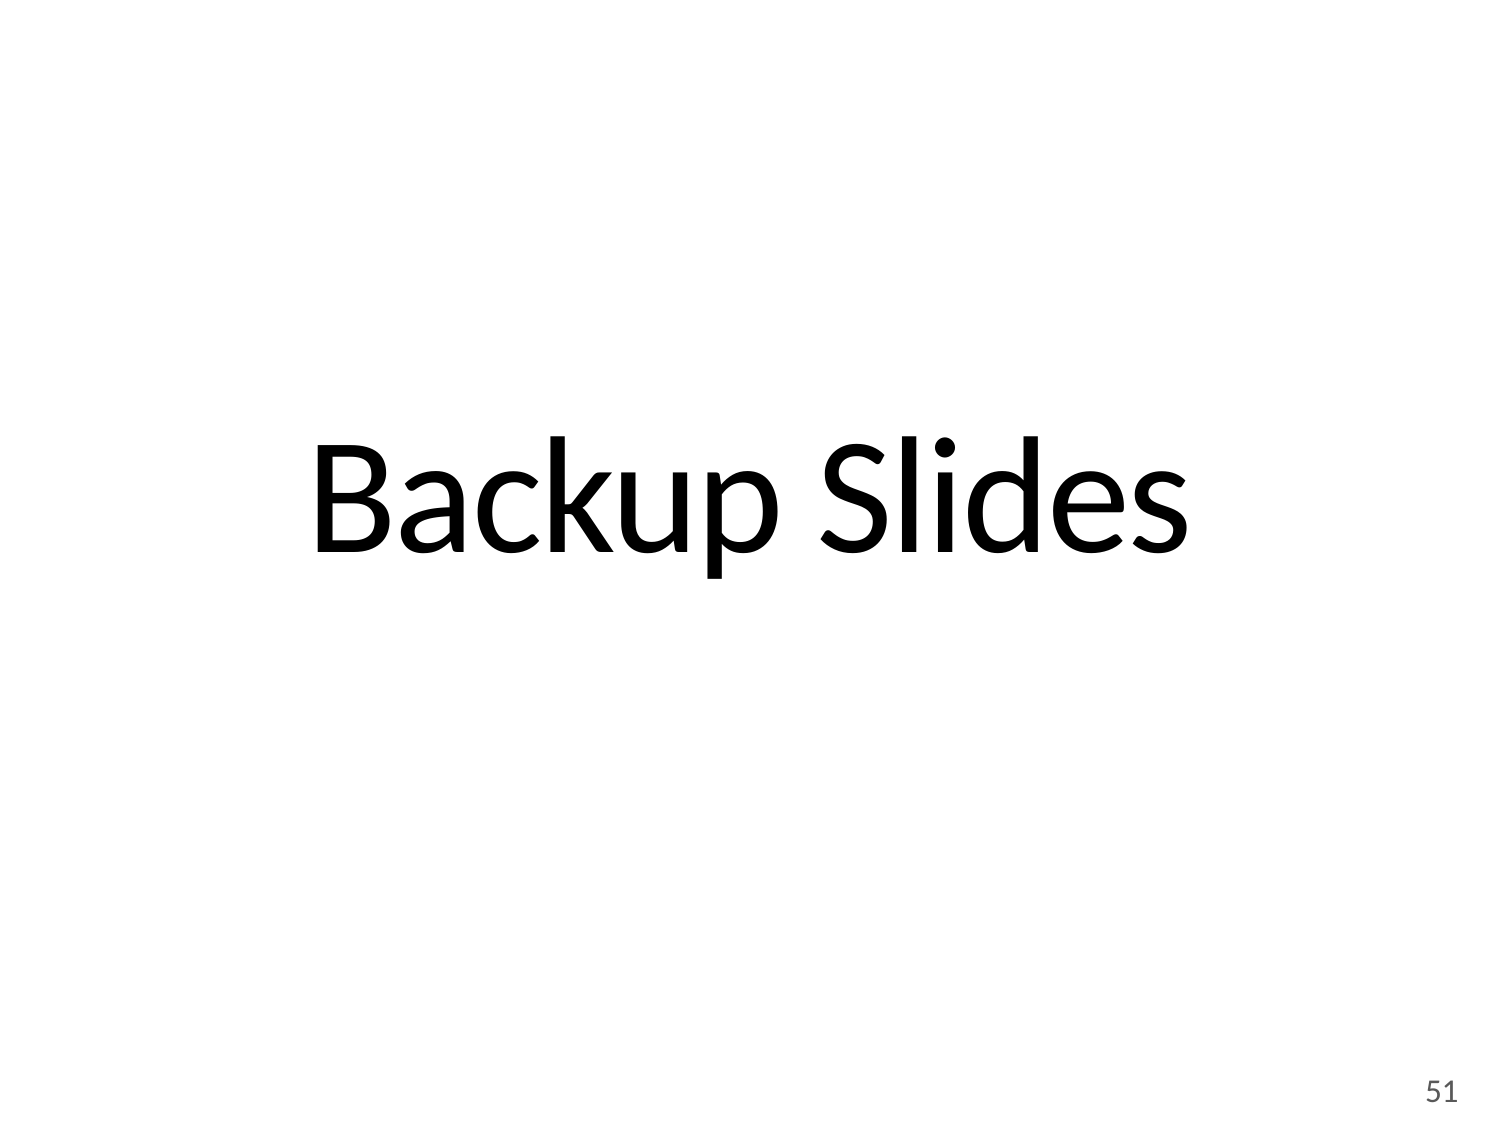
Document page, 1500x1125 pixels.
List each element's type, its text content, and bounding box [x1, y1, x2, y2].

title Backup Slides [86, 116, 1414, 593]
slide_number 51 [1135, 1059, 1474, 1119]
